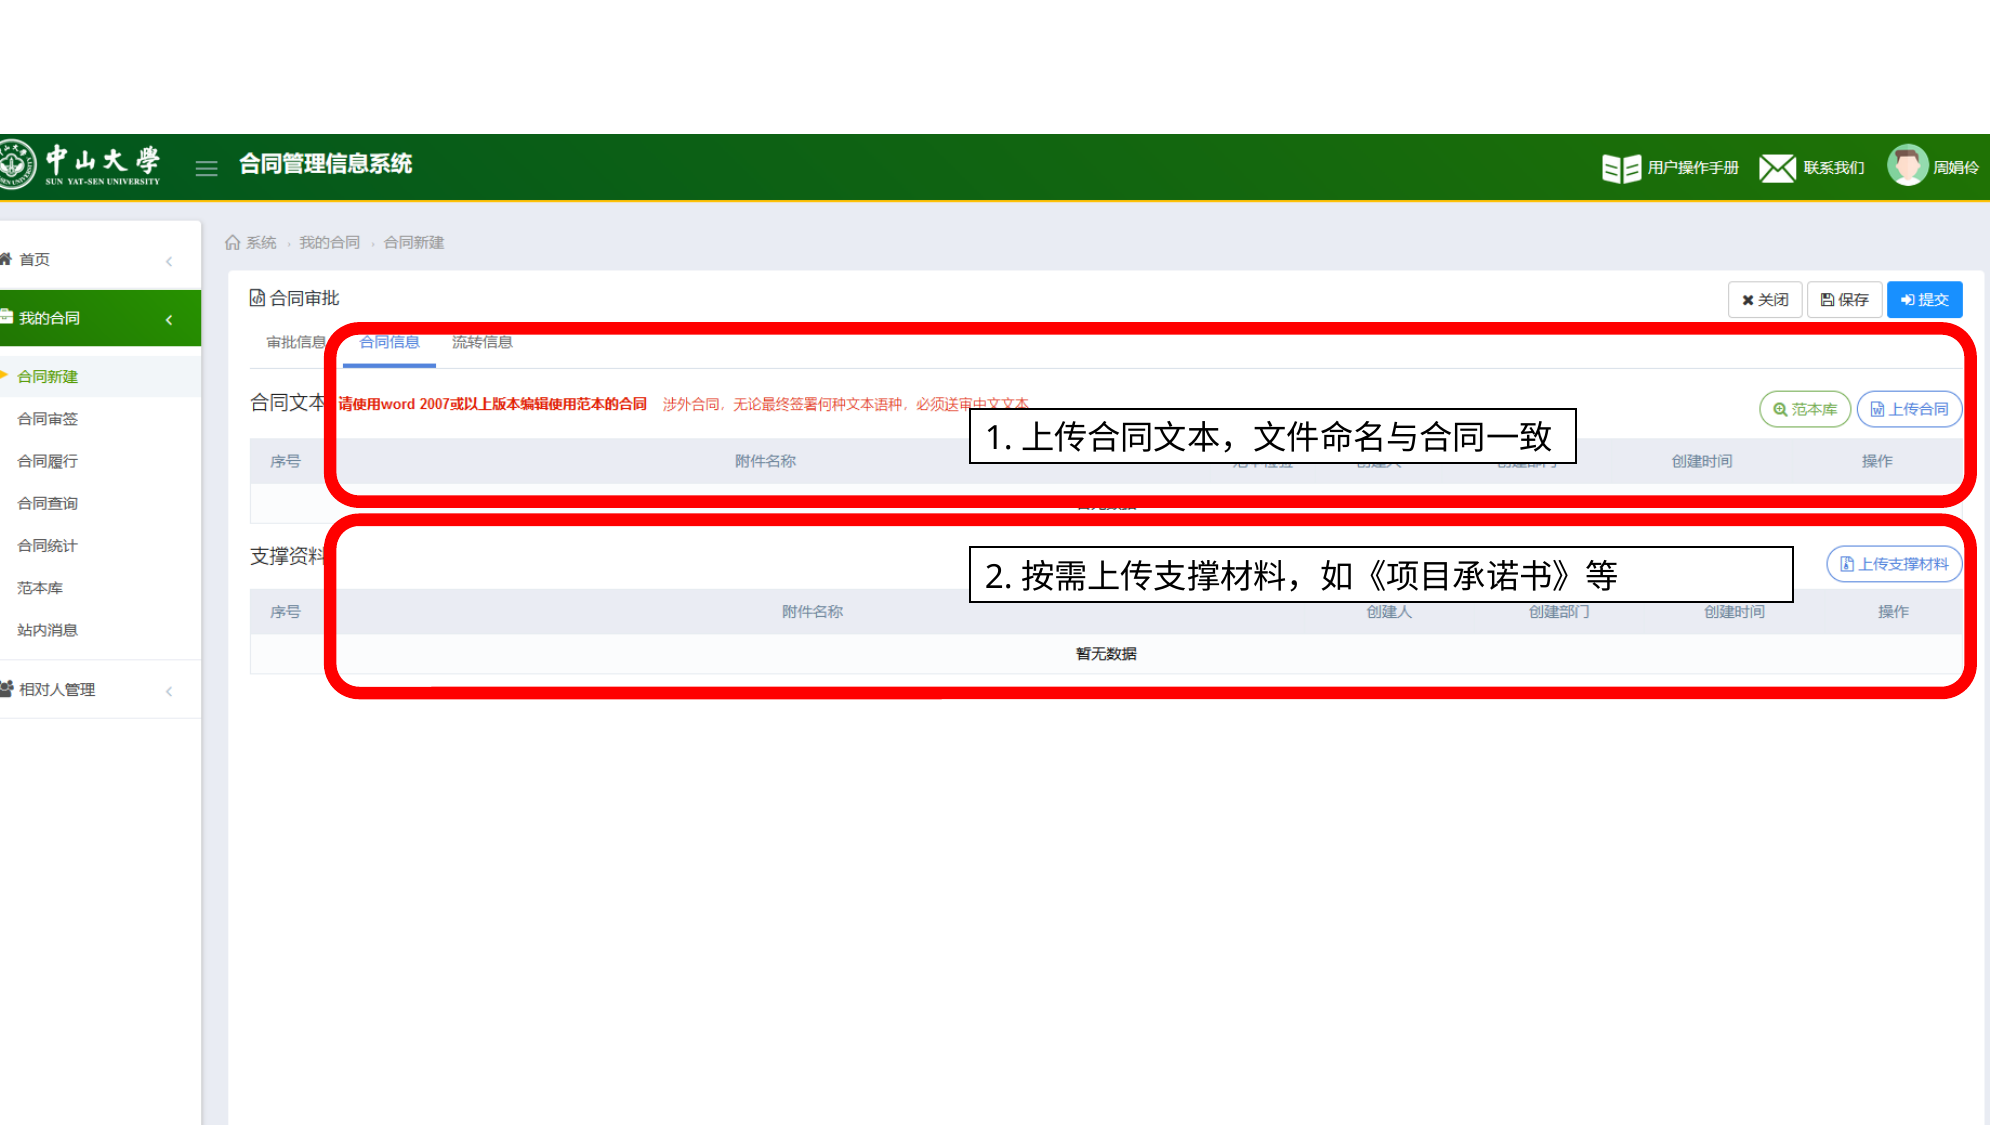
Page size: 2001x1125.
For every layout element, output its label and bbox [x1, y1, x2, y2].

picture [0, 134, 1990, 1125]
